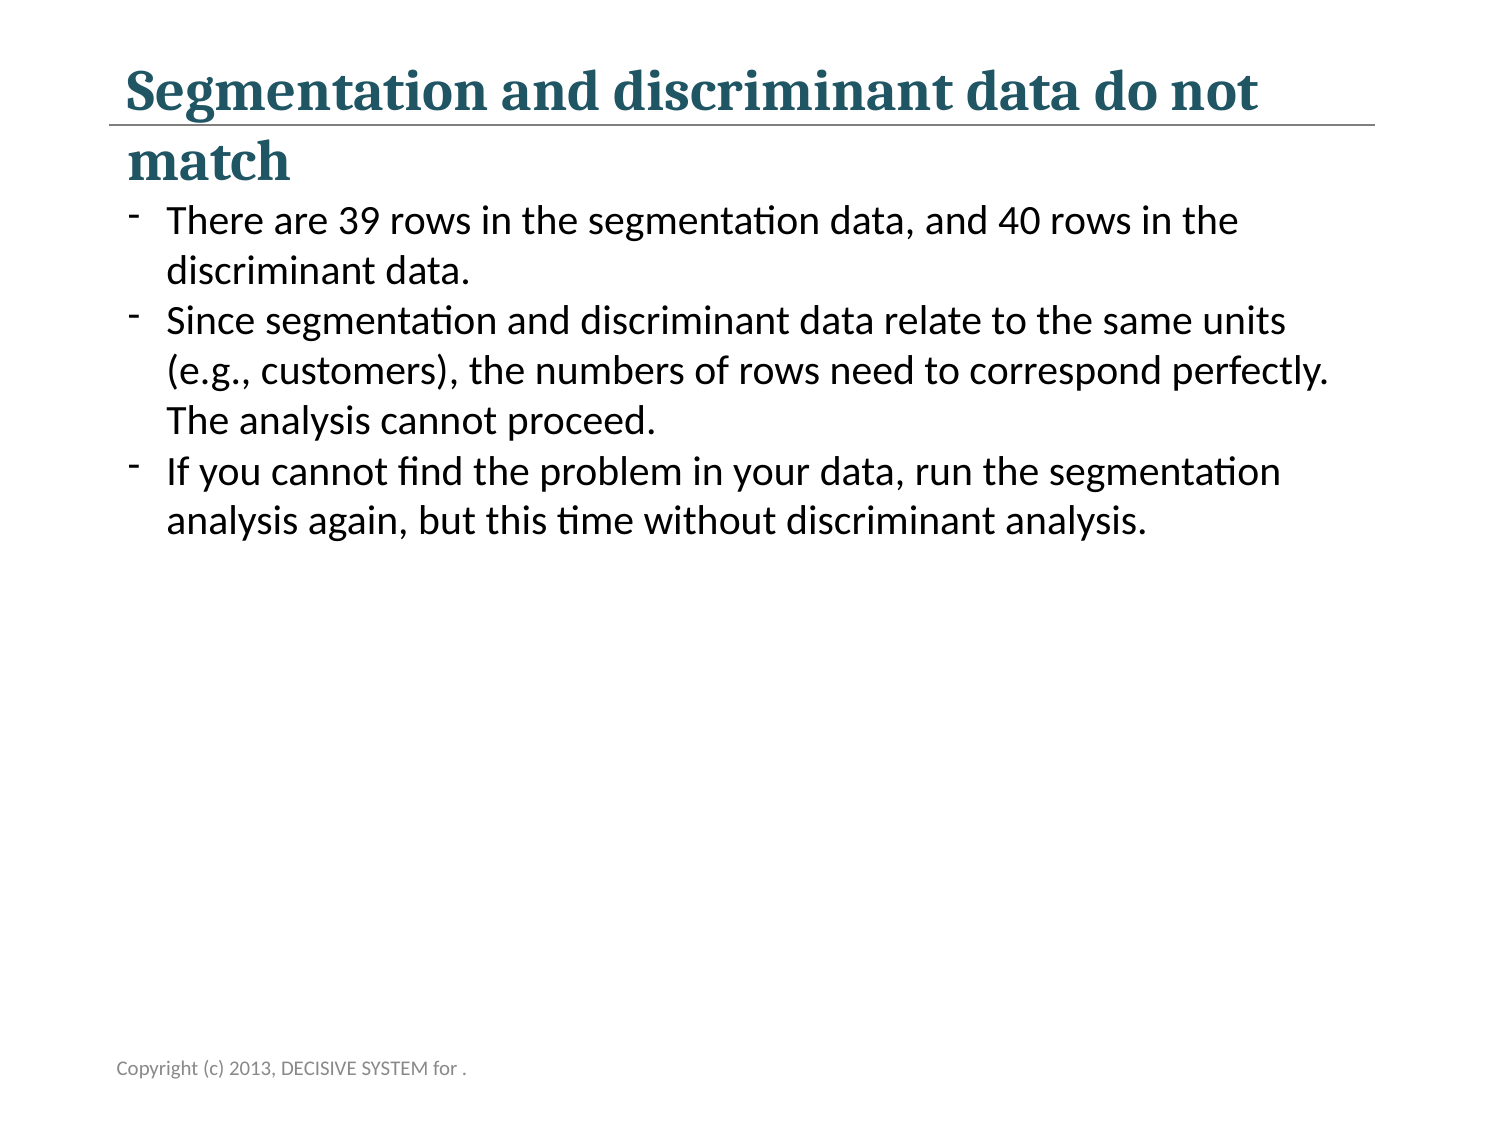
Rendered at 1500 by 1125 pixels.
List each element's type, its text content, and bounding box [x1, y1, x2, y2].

text_box Segmentation and discriminant data do not match [112, 0, 1363, 124]
text_box Copyright (c) 2013, DECISIVE SYSTEM for . [101, 1046, 1352, 1087]
text_box There are 39 rows in the segmentation data, and 40 rows in the discriminant data. Since segmentation and discriminant data relate to the same units (e.g., customers), the numbers of rows need to correspond perfectly. The analysis cannot proceed. If you cannot find the problem in your data, run the segmentation analysis again, but this time without discriminant analysis. [112, 140, 1363, 551]
text_box Segmentation and discriminant data do not match [112, 134, 1363, 140]
